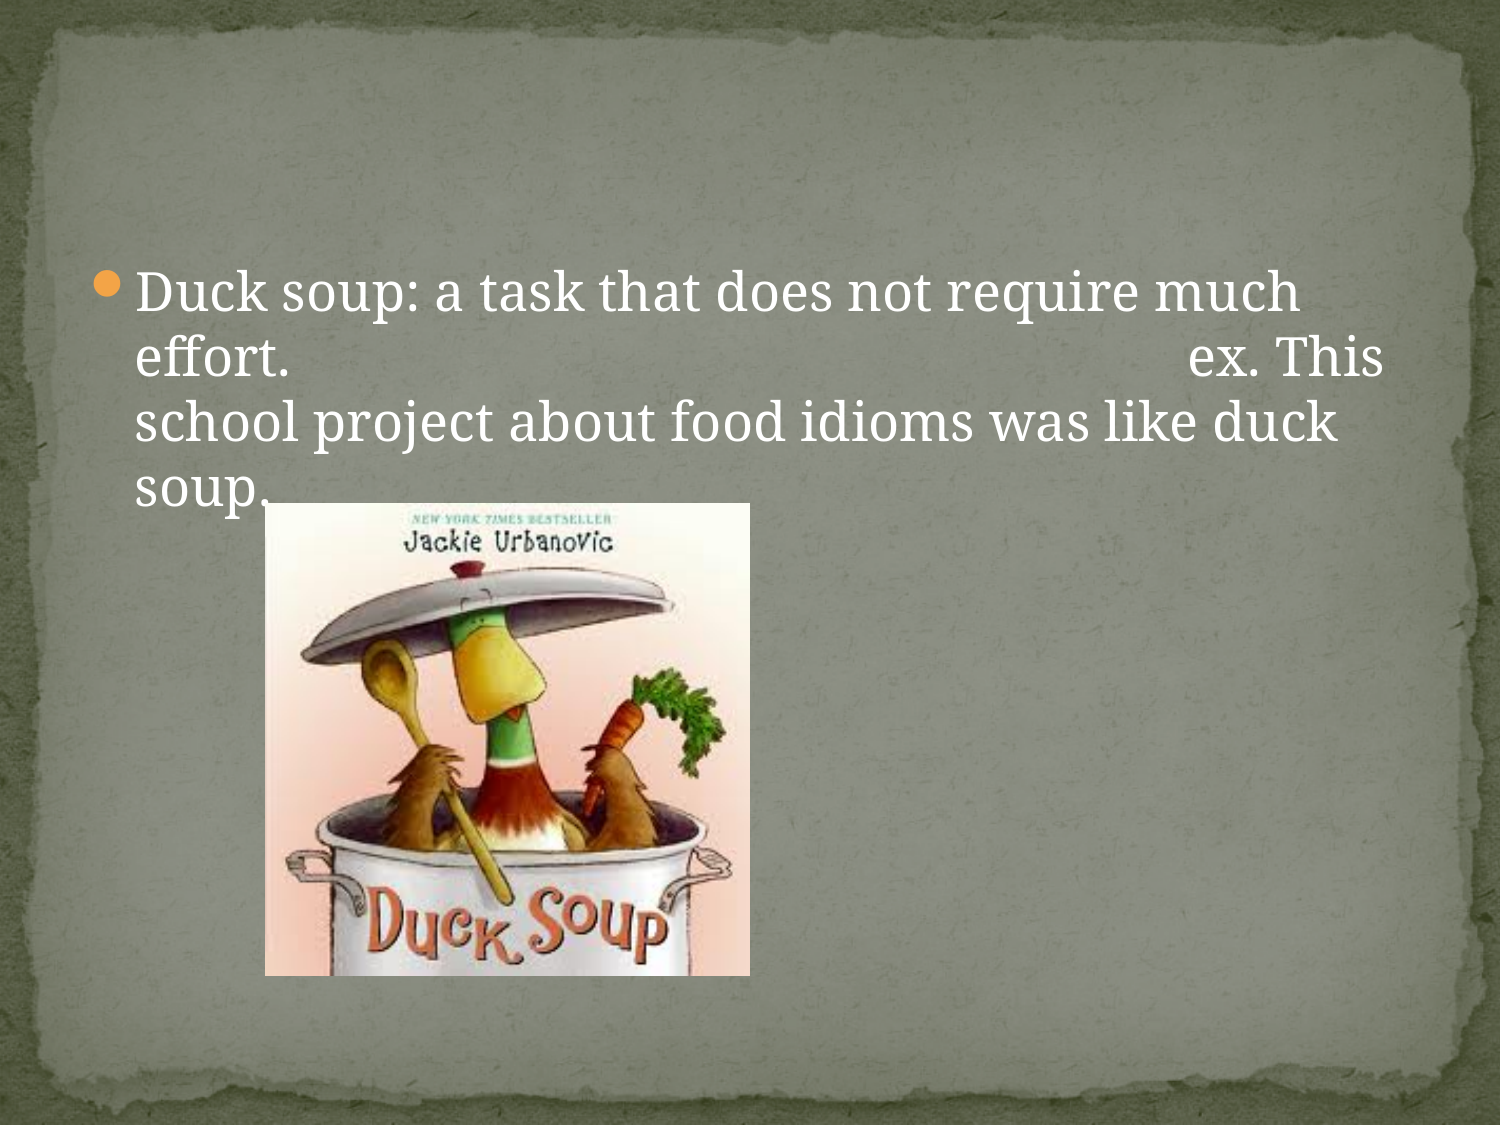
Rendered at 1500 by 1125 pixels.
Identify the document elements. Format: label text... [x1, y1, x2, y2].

picture [265, 503, 750, 976]
list Duck soup: a task that does not require much effort. ex. This school project about food idioms was like duck soup. [75, 249, 1425, 1000]
